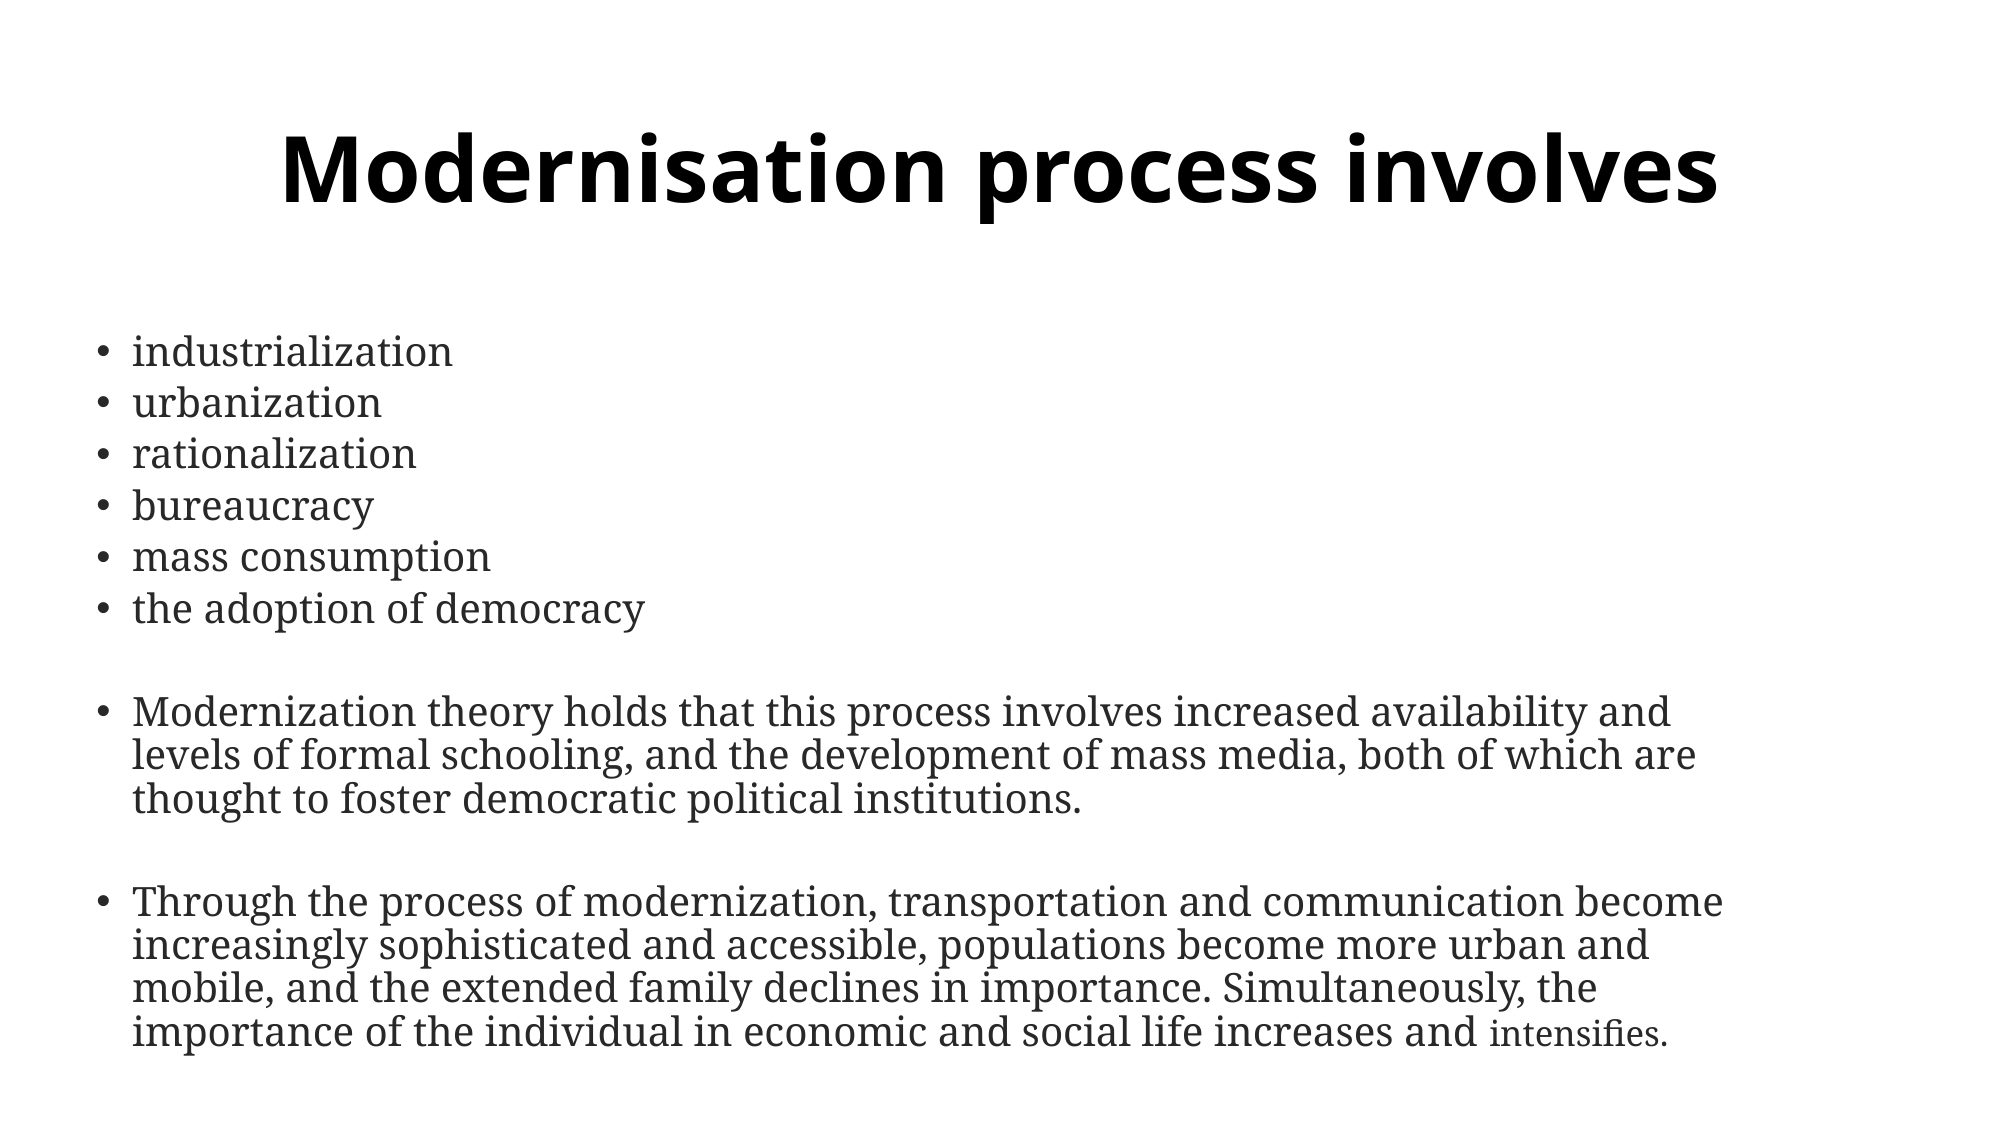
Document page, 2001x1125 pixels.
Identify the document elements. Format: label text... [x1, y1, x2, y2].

title Modernisation process involves [137, 59, 1863, 286]
list industrialization urbanization rationalization bureaucracy mass consumption the adoption of democracy Modernization theory holds that this process involves increased availability and levels of formal schooling, and the development of mass media, both of which are thought to foster democratic political institutions. Through the process of modernization, transportation and communication become increasingly sophisticated and accessible, populations become more urban and mobile, and the extended family declines in importance. Simultaneously, the importance of the individual in economic and social life increases and intensifies. [81, 323, 1807, 1095]
